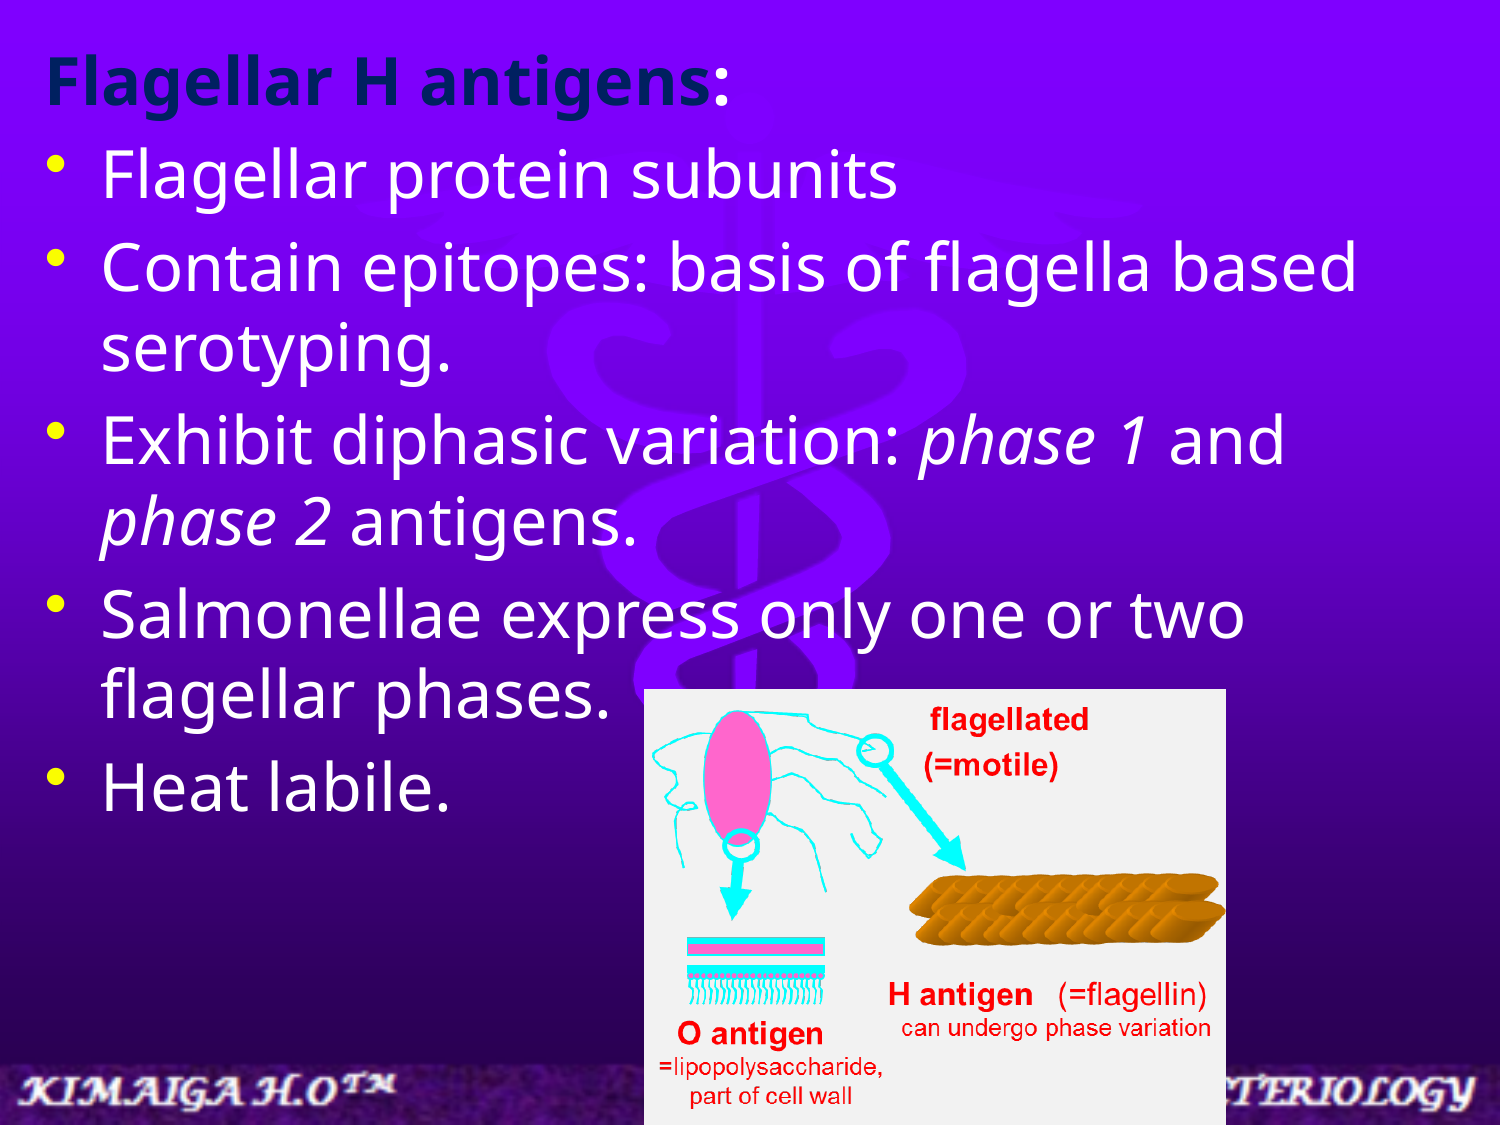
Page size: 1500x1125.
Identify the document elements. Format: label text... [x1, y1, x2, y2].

list Flagellar H antigens: Flagellar protein subunits Contain epitopes: basis of flagella based serotyping. Exhibit diphasic variation: phase 1 and phase 2 antigens. Salmonellae express only one or two flagellar phases. Heat labile. [29, 30, 1471, 1094]
picture [0, 0, 1500, 1125]
